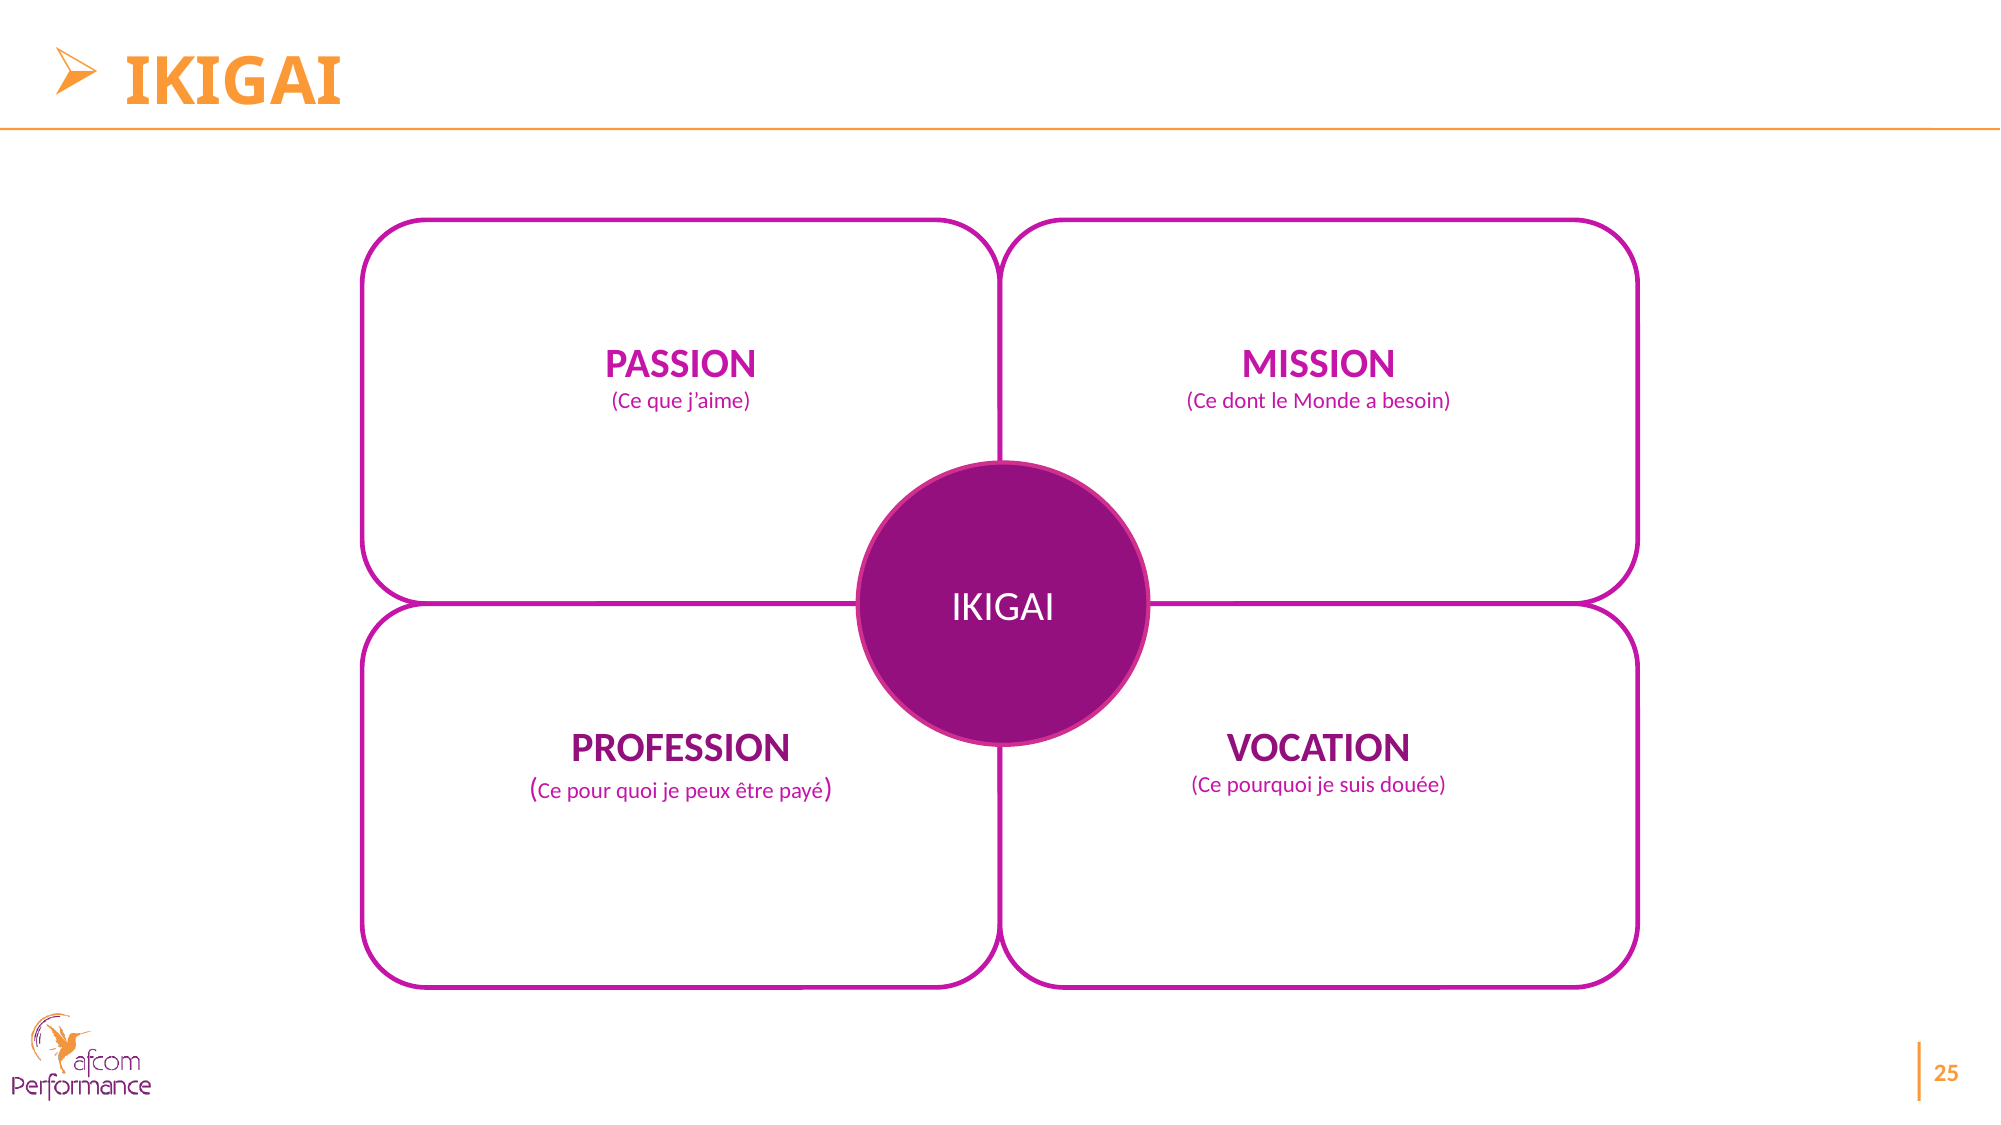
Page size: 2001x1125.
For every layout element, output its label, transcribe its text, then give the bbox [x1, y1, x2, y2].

text_box 25 [1919, 1041, 1993, 1101]
picture [12, 1013, 151, 1101]
text_box IKIGAI [36, 2, 1959, 127]
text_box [361, 219, 1638, 988]
